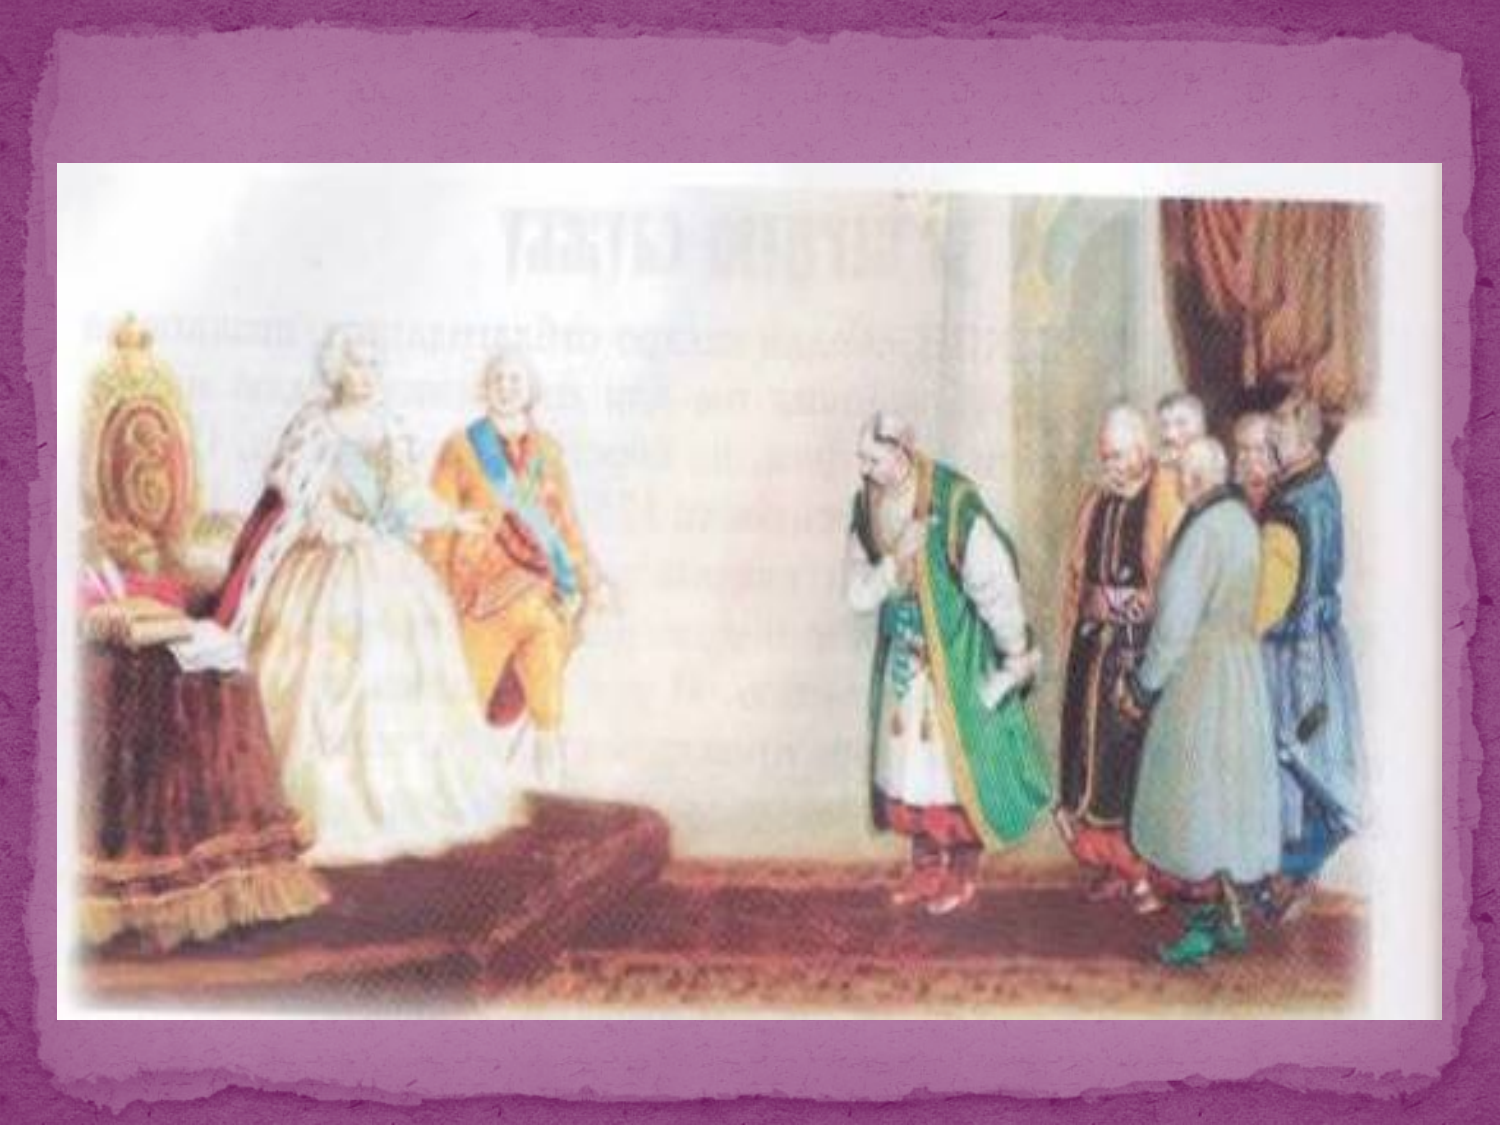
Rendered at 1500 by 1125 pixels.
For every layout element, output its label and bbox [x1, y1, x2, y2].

picture [57, 163, 1442, 1020]
